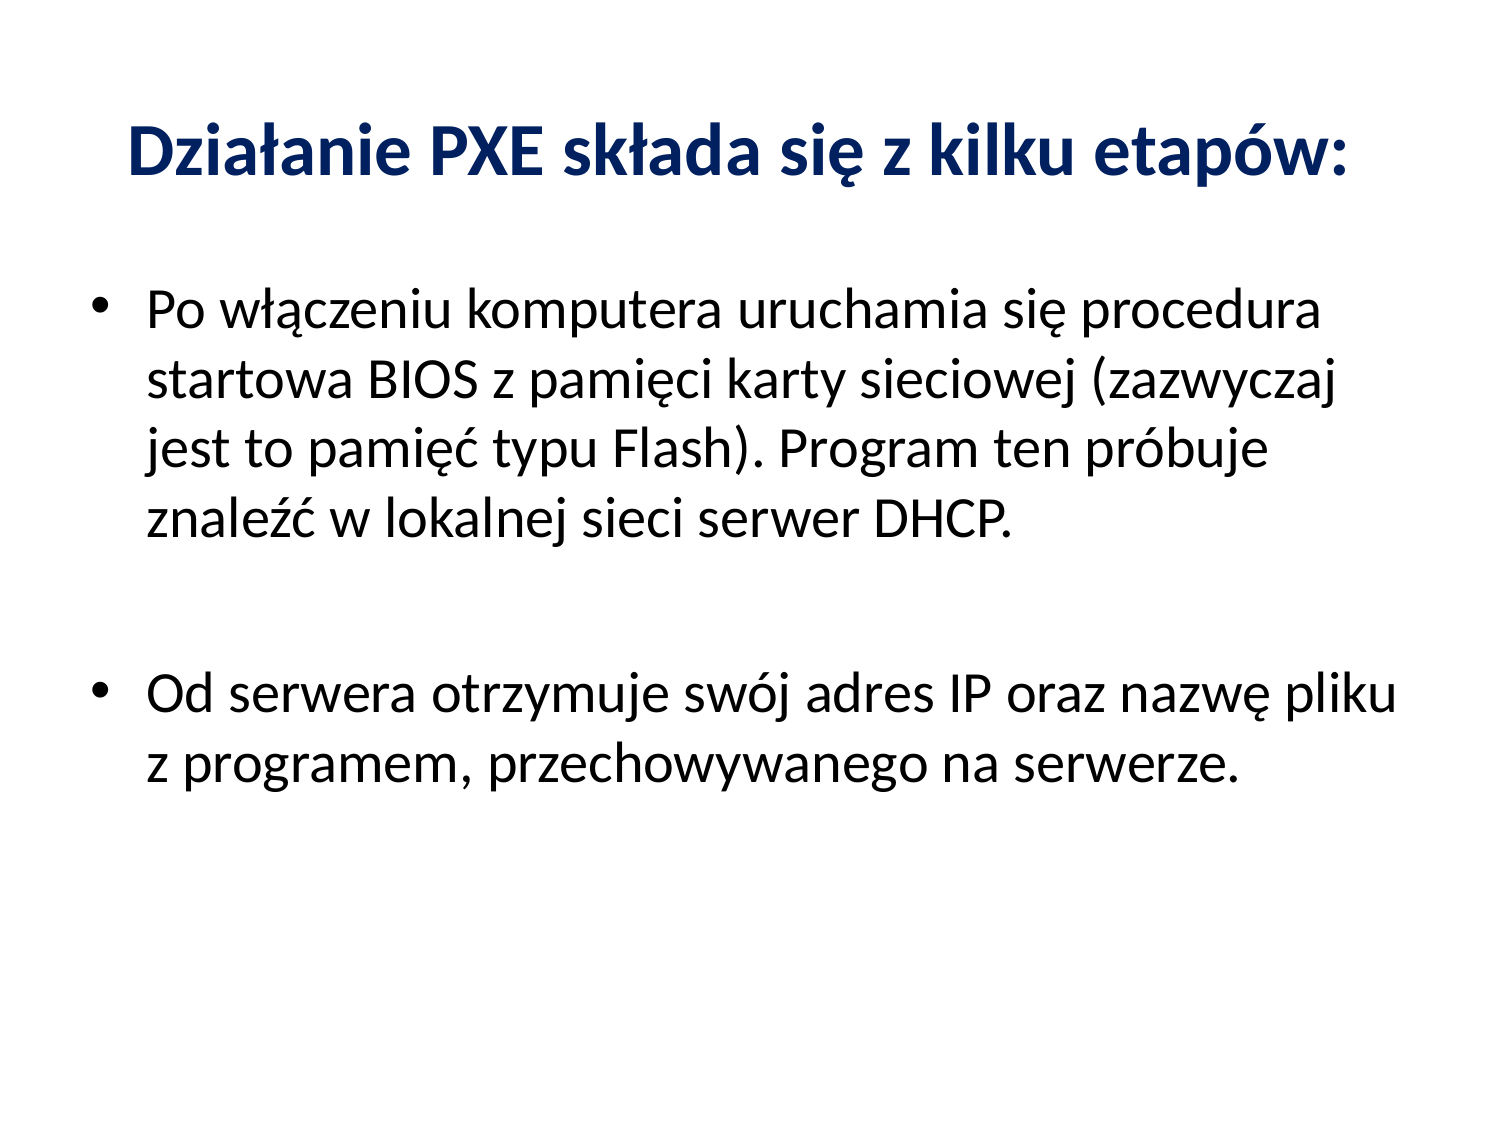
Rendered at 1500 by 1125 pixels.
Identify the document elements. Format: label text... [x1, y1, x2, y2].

list Po włączeniu komputera uruchamia się procedura startowa BIOS z pamięci karty sieciowej (zazwyczaj jest to pamięć typu Flash). Program ten próbuje znaleźć w lokalnej sieci serwer DHCP. Od serwera otrzymuje swój adres IP oraz nazwę pliku z programem, przechowywanego na serwerze. [75, 262, 1425, 1005]
title Działanie PXE składa się z kilku etapów: [75, 45, 1425, 233]
